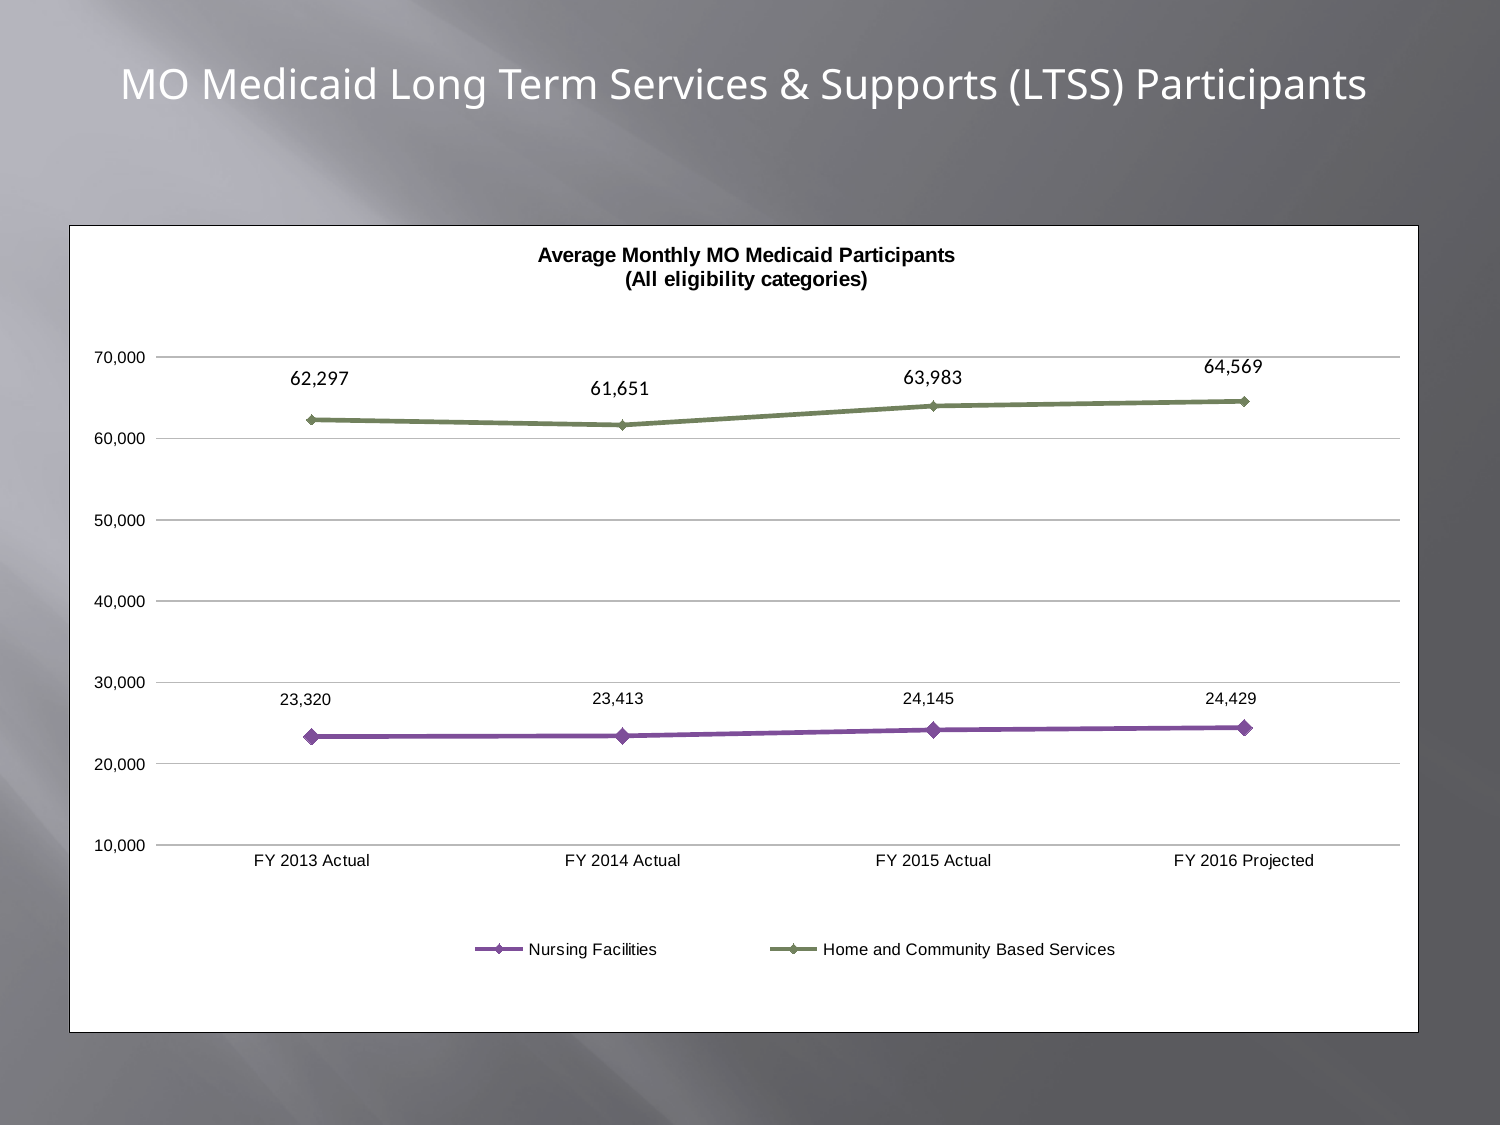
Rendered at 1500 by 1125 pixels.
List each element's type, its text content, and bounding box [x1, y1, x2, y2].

text_box MO Medicaid Long Term Services & Supports (LTSS) Participants [12, 50, 1475, 115]
chart [68, 224, 1419, 1034]
